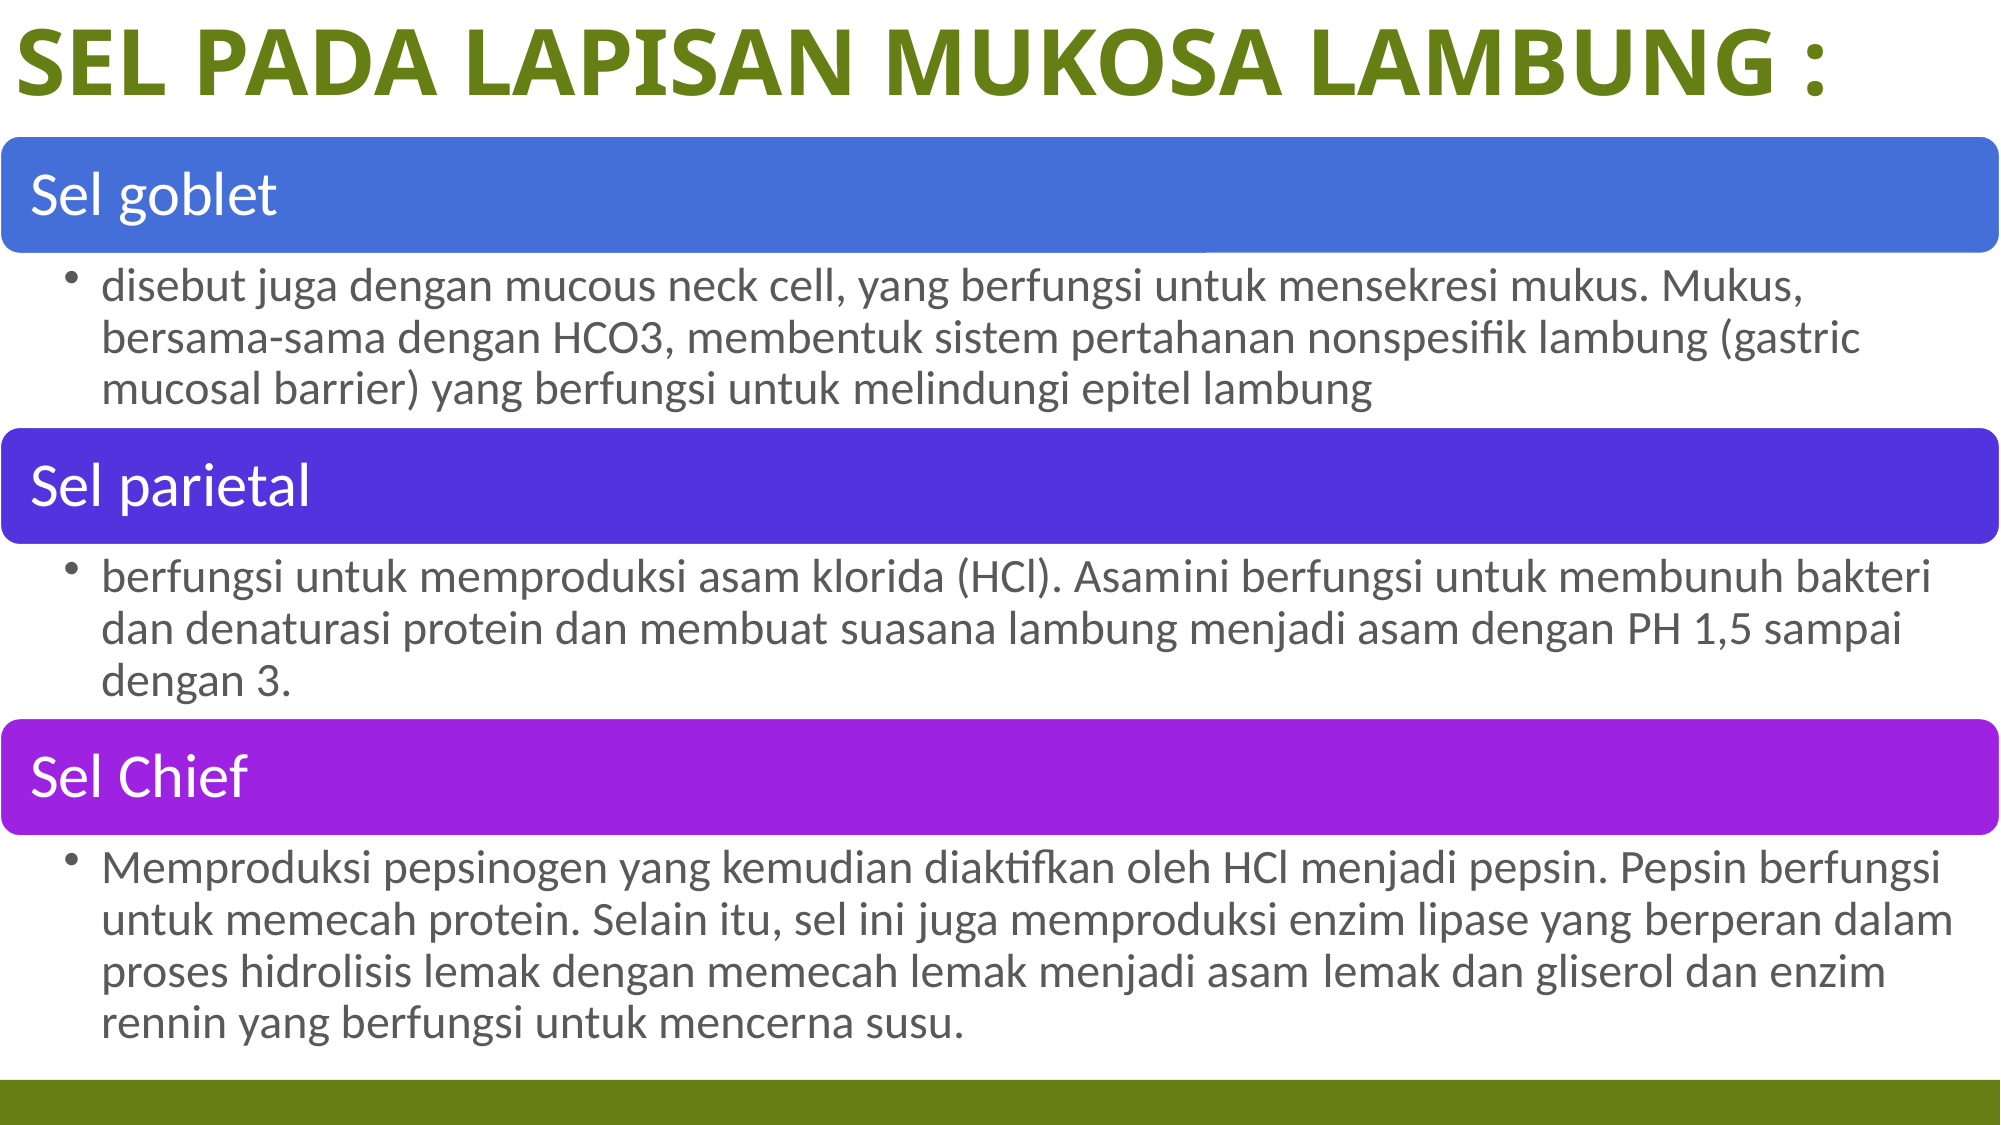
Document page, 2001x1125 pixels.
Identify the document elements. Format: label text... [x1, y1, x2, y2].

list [0, 122, 2000, 1074]
title Sel pada lapisan mukosa lambung : [0, 0, 2000, 122]
